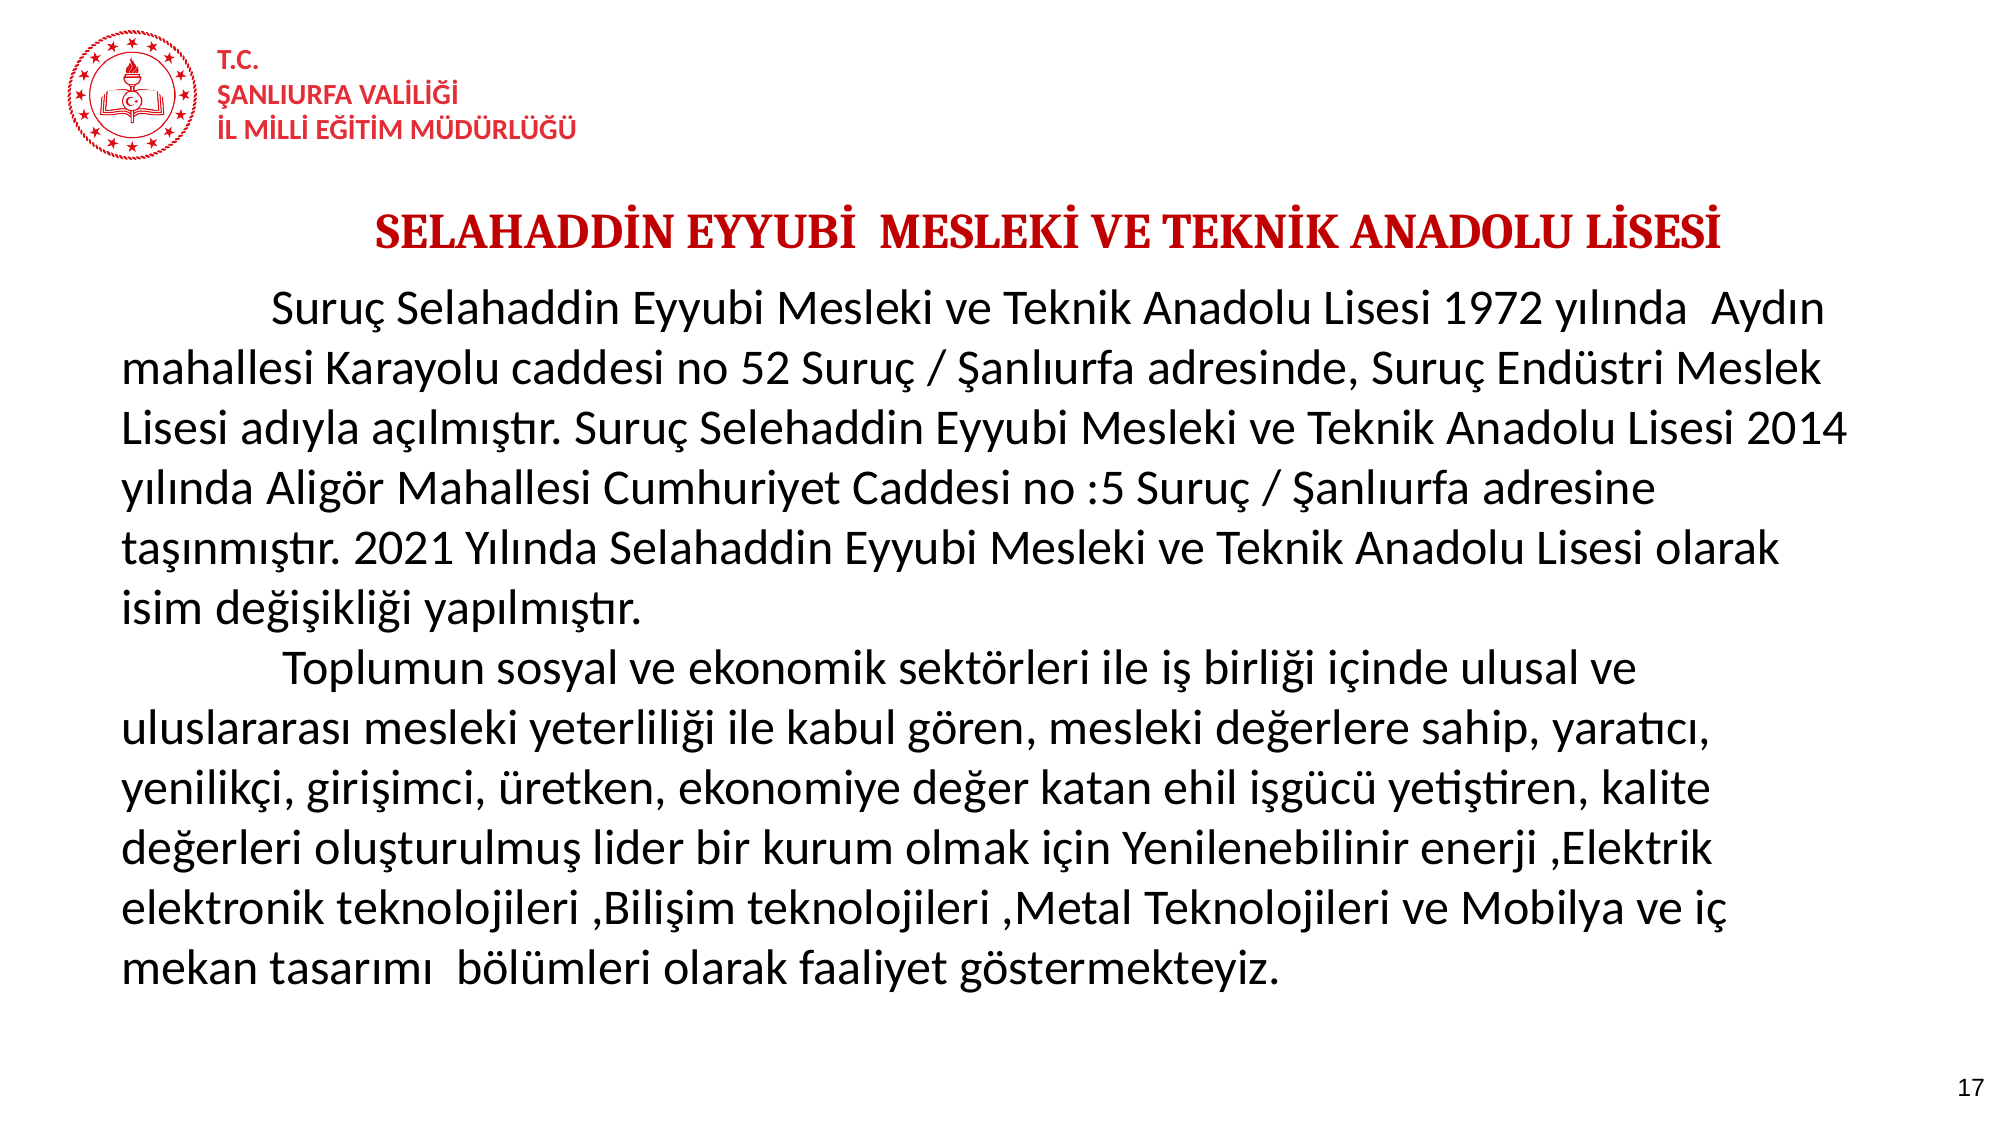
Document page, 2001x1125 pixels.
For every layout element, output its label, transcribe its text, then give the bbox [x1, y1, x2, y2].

text_box SELAHADDİN EYYUBİ MESLEKİ VE TEKNİK ANADOLU LİSESİ [309, 199, 1790, 259]
text_box Suruç Selahaddin Eyyubi Mesleki ve Teknik Anadolu Lisesi 1972 yılında Aydın mahallesi Karayolu caddesi no 52 Suruç / Şanlıurfa adresinde, Suruç Endüstri Meslek Lisesi adıyla açılmıştır. Suruç Selehaddin Eyyubi Mesleki ve Teknik Anadolu Lisesi 2014 yılında Aligör Mahallesi Cumhuriyet Caddesi no :5 Suruç / Şanlıurfa adresine taşınmıştır. 2021 Yılında Selahaddin Eyyubi Mesleki ve Teknik Anadolu Lisesi olarak isim değişikliği yapılmıştır. Toplumun sosyal ve ekonomik sektörleri ile iş birliği içinde ulusal ve uluslararası mesleki yeterliliği ile kabul gören, mesleki değerlere sahip, yaratıcı, yenilikçi, girişimci, üretken, ekonomiye değer katan ehil işgücü yetiştiren, kalite değerleri oluşturulmuş lider bir kurum olmak için Yenilenebilinir enerji ,Elektrik elektronik teknolojileri ,Bilişim teknolojileri ,Metal Teknolojileri ve Mobilya ve iç mekan tasarımı bölümleri olarak faaliyet göstermekteyiz. [106, 266, 1875, 1002]
picture [41, 0, 443, 249]
